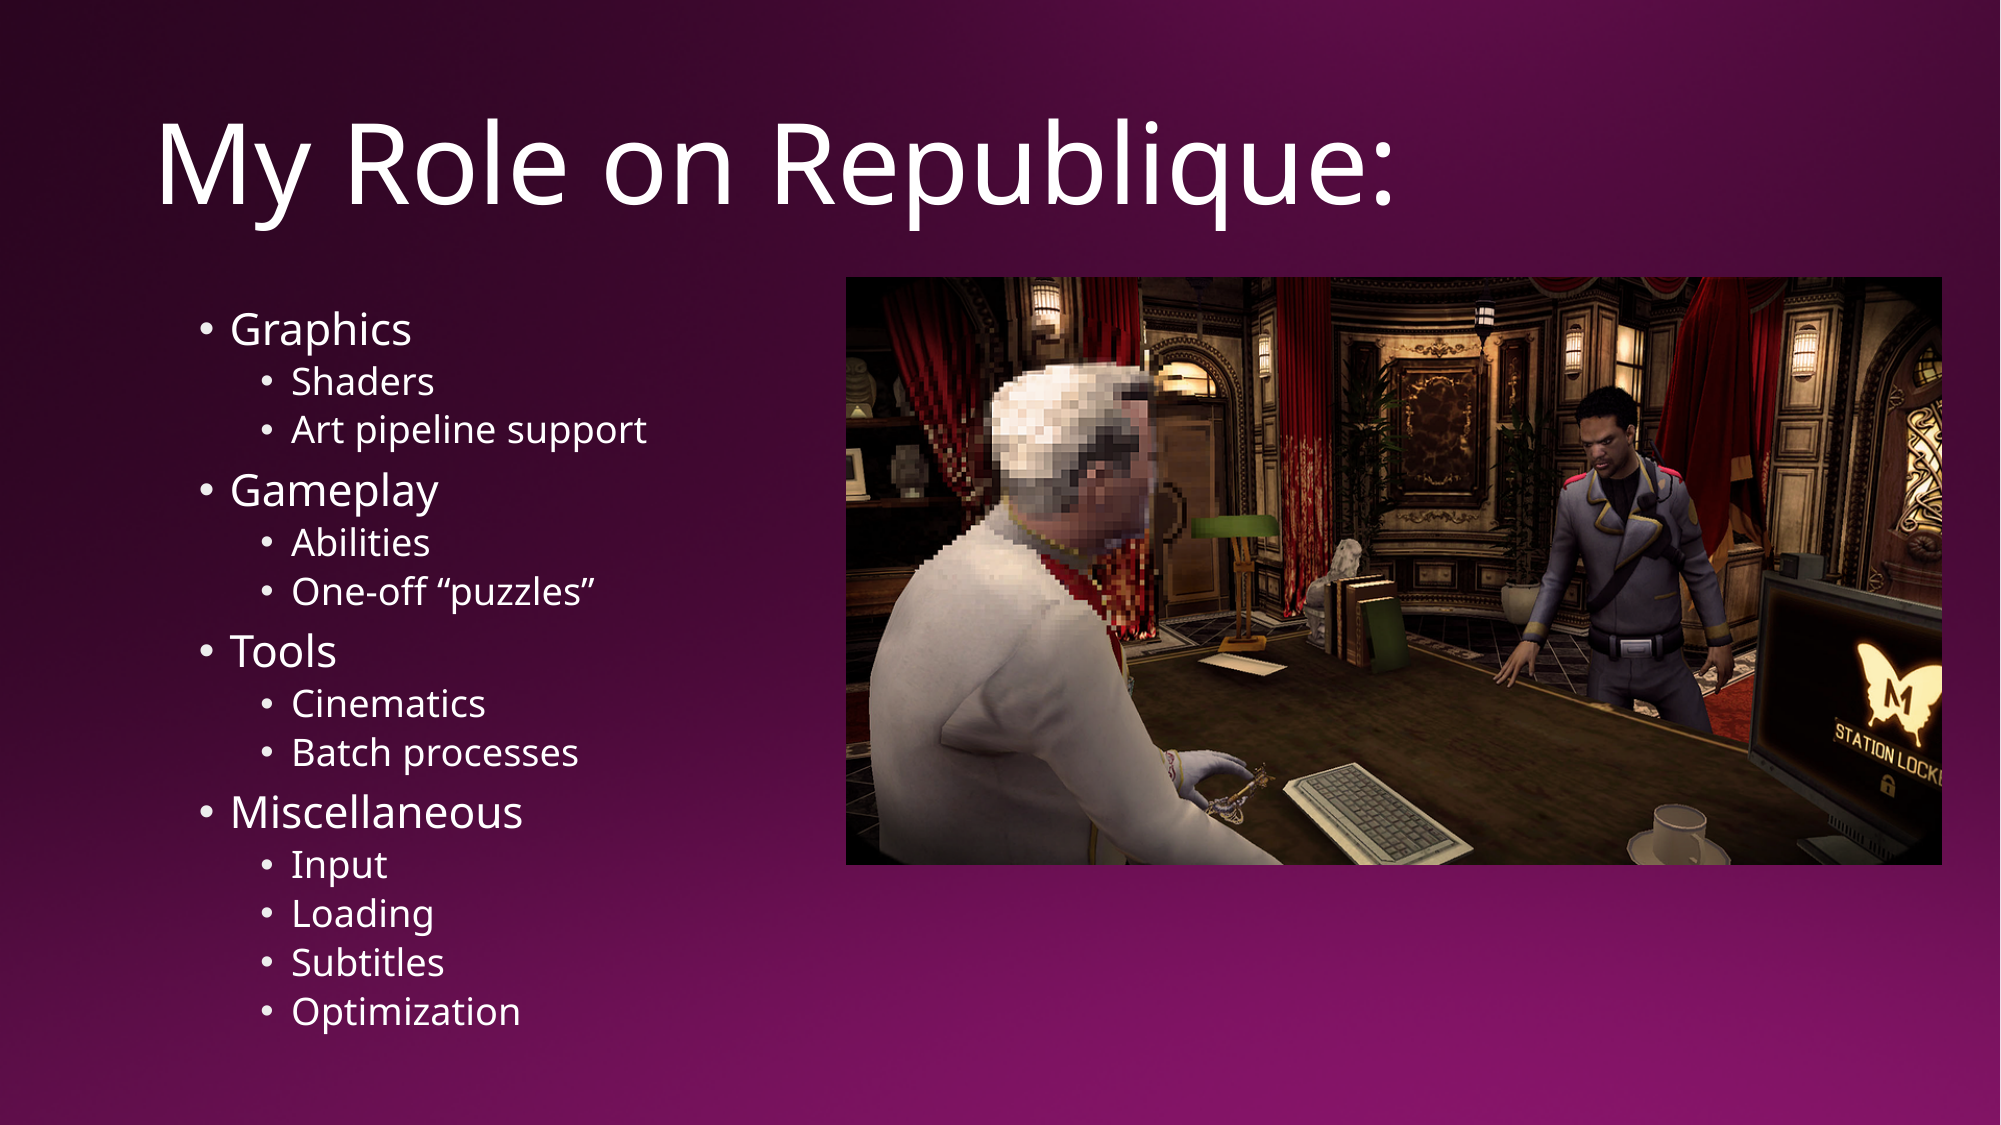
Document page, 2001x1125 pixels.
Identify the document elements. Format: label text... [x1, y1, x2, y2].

picture [0, 0, 2001, 1125]
title My Role on Republique: [137, 59, 1863, 278]
list Graphics Shaders Art pipeline support Gameplay Abilities One-off “puzzles” Tools Cinematics Batch processes Miscellaneous Input Loading Subtitles Optimization [183, 299, 1863, 1050]
